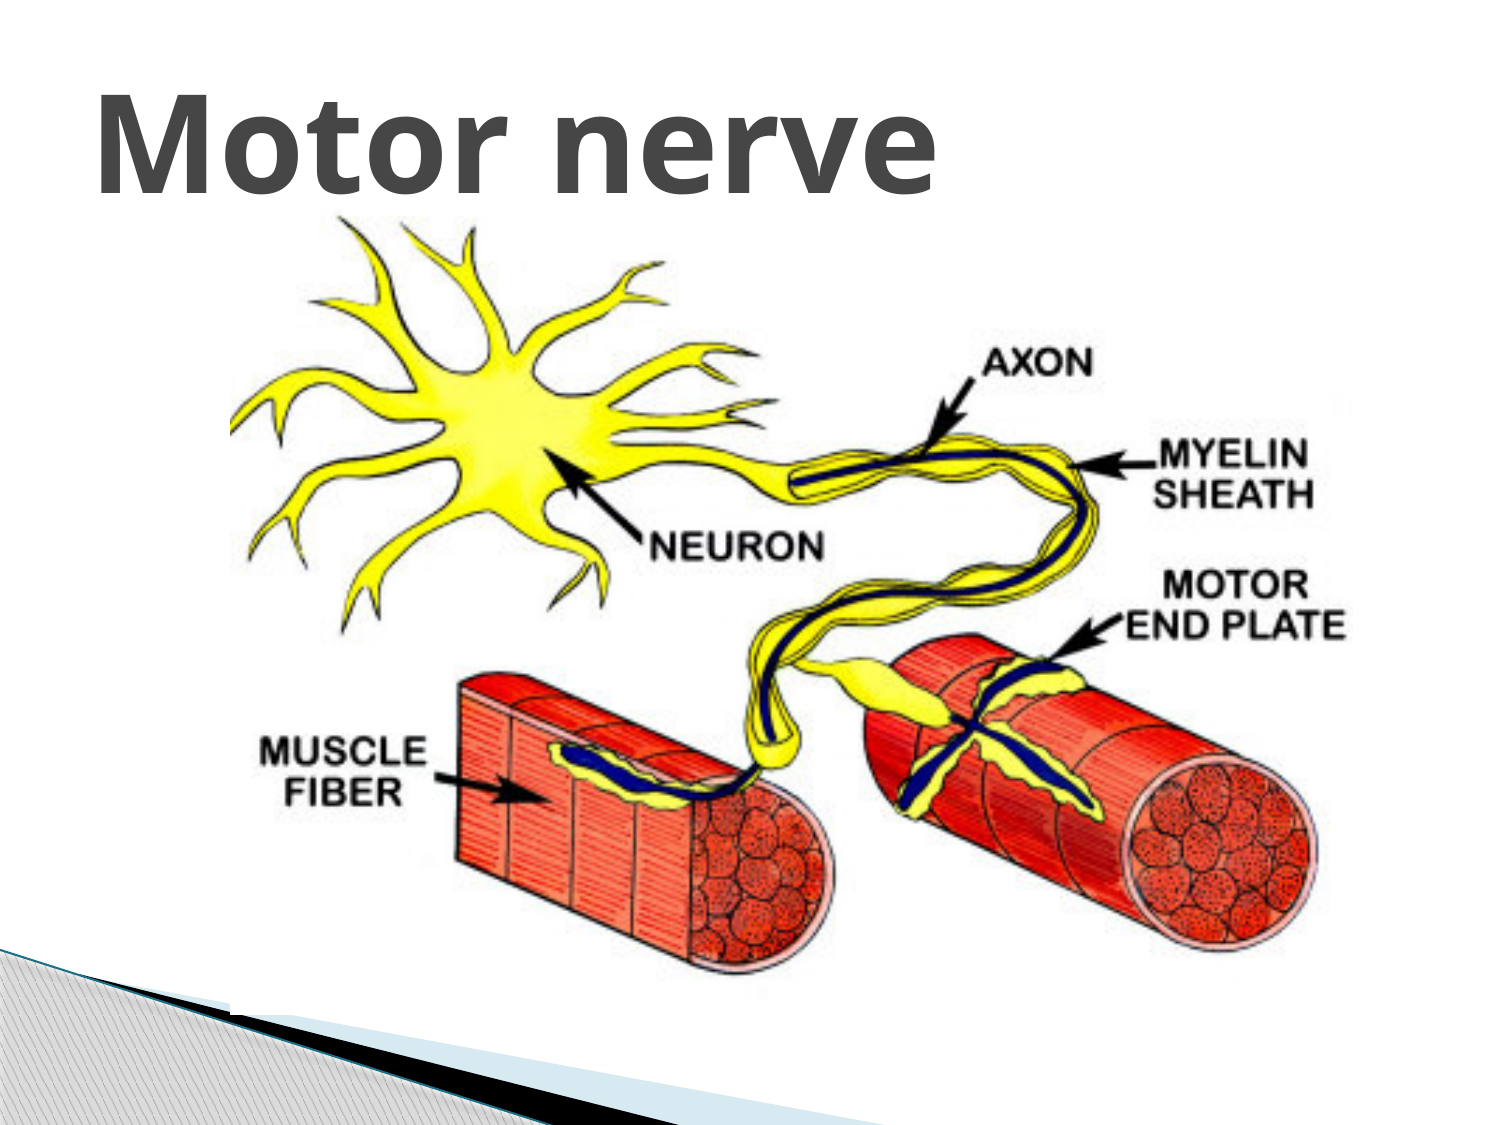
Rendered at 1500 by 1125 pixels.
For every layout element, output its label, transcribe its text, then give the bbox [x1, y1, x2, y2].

picture [229, 172, 1353, 1015]
title Motor nerve [75, 45, 1425, 233]
